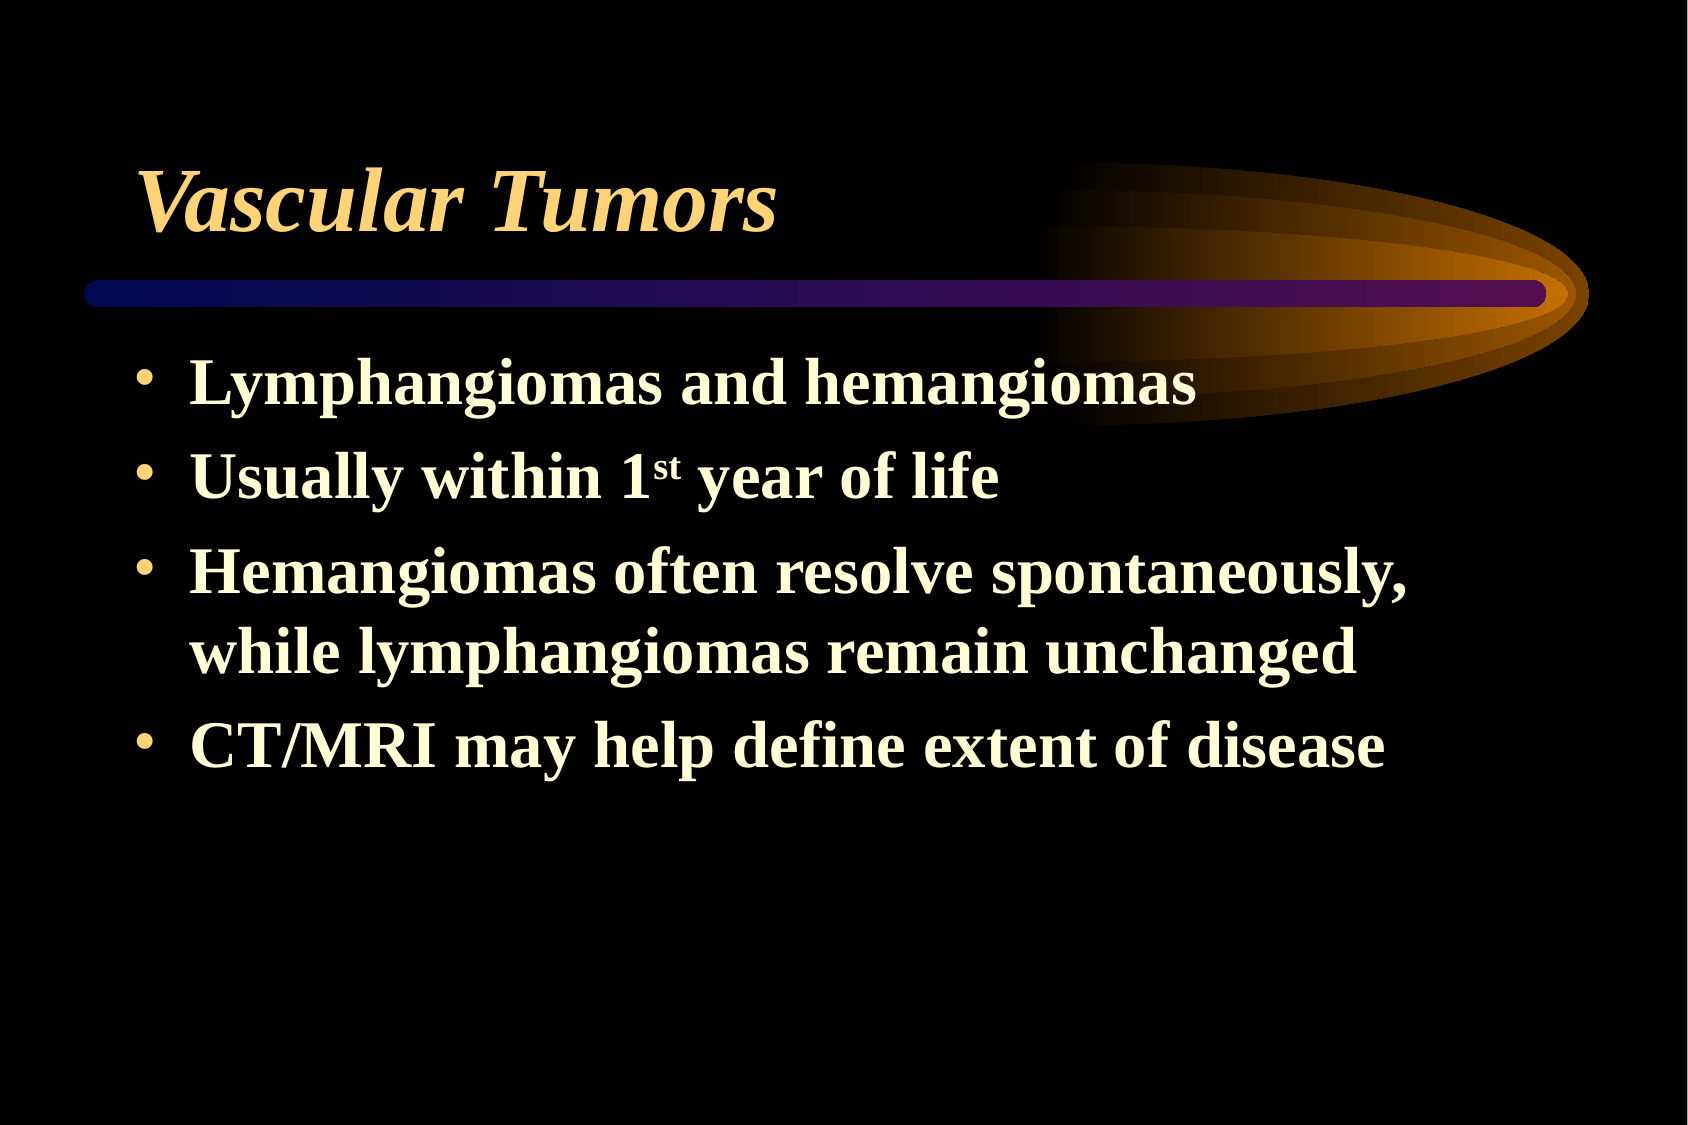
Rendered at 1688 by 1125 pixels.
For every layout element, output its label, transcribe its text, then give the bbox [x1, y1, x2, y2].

title Vascular Tumors [126, 0, 1562, 251]
list Lymphangiomas and hemangiomas Usually within 1st year of life Hemangiomas often resolve spontaneously, while lymphangiomas remain unchanged CT/MRI may help define extent of disease [126, 336, 1562, 1125]
